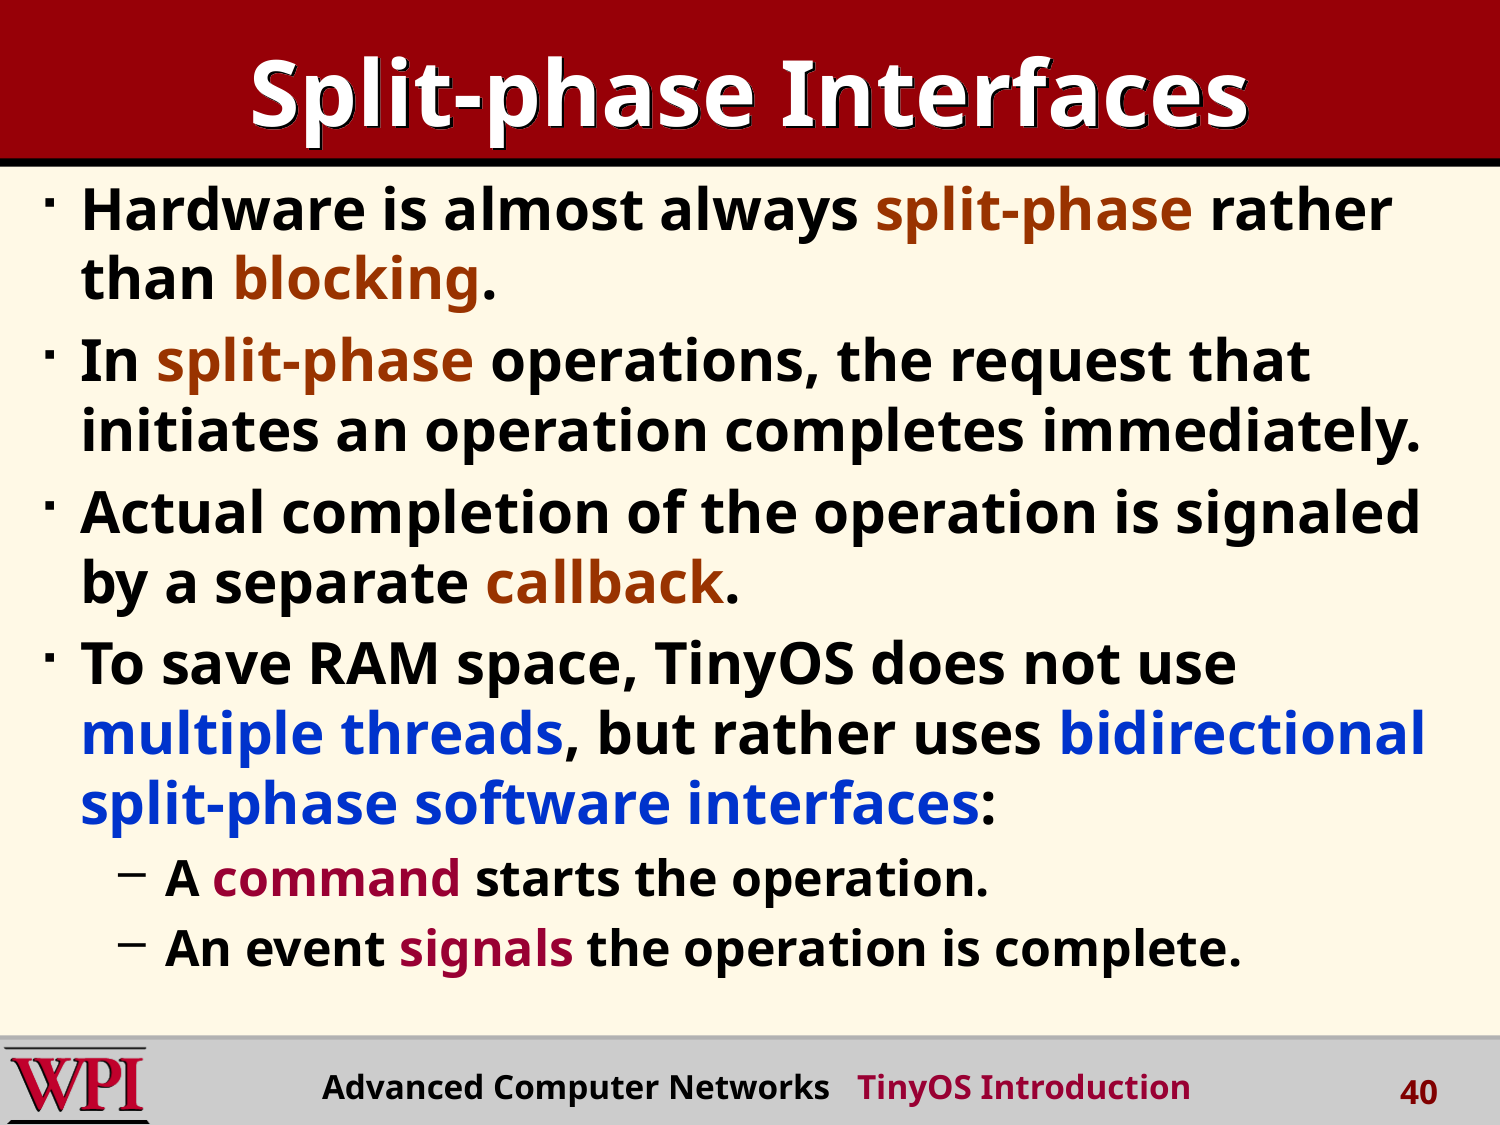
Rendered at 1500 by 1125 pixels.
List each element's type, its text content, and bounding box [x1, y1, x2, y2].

picture [0, 167, 1500, 1035]
list Hardware is almost always split-phase rather than blocking. In split-phase operations, the request that initiates an operation completes immediately. Actual completion of the operation is signaled by a separate callback. To save RAM space, TinyOS does not use multiple threads, but rather uses bidirectional split-phase software interfaces: A command starts the operation. An event signals the operation is complete. [27, 163, 1454, 1009]
picture [0, 1040, 1500, 1125]
slide_number 40 [1344, 1063, 1495, 1102]
picture [0, 0, 1500, 158]
title Split-phase Interfaces [29, 18, 1471, 150]
footer Advanced Computer Networks TinyOS Introduction [210, 1058, 1304, 1107]
